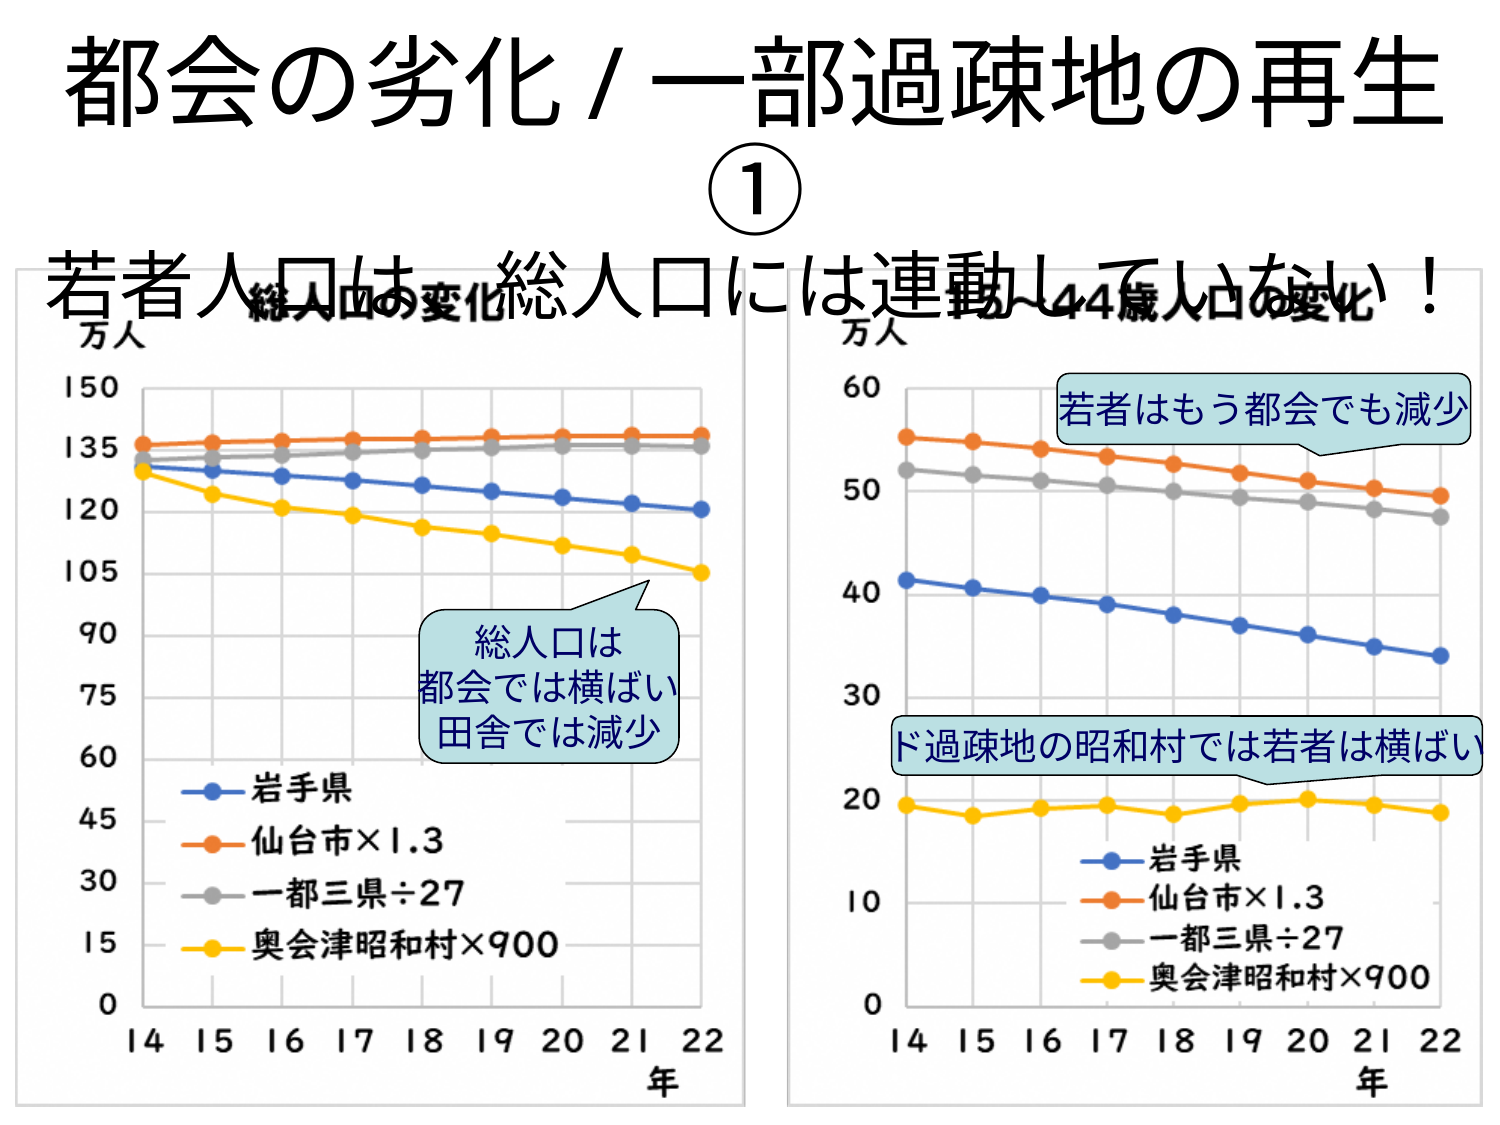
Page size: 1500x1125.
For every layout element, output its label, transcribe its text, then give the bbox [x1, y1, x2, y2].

text_box 都会の劣化/一部過疎地の再生① 若者人口は、総人口には連動していない！ [11, 25, 1500, 338]
picture [15, 268, 1483, 1107]
